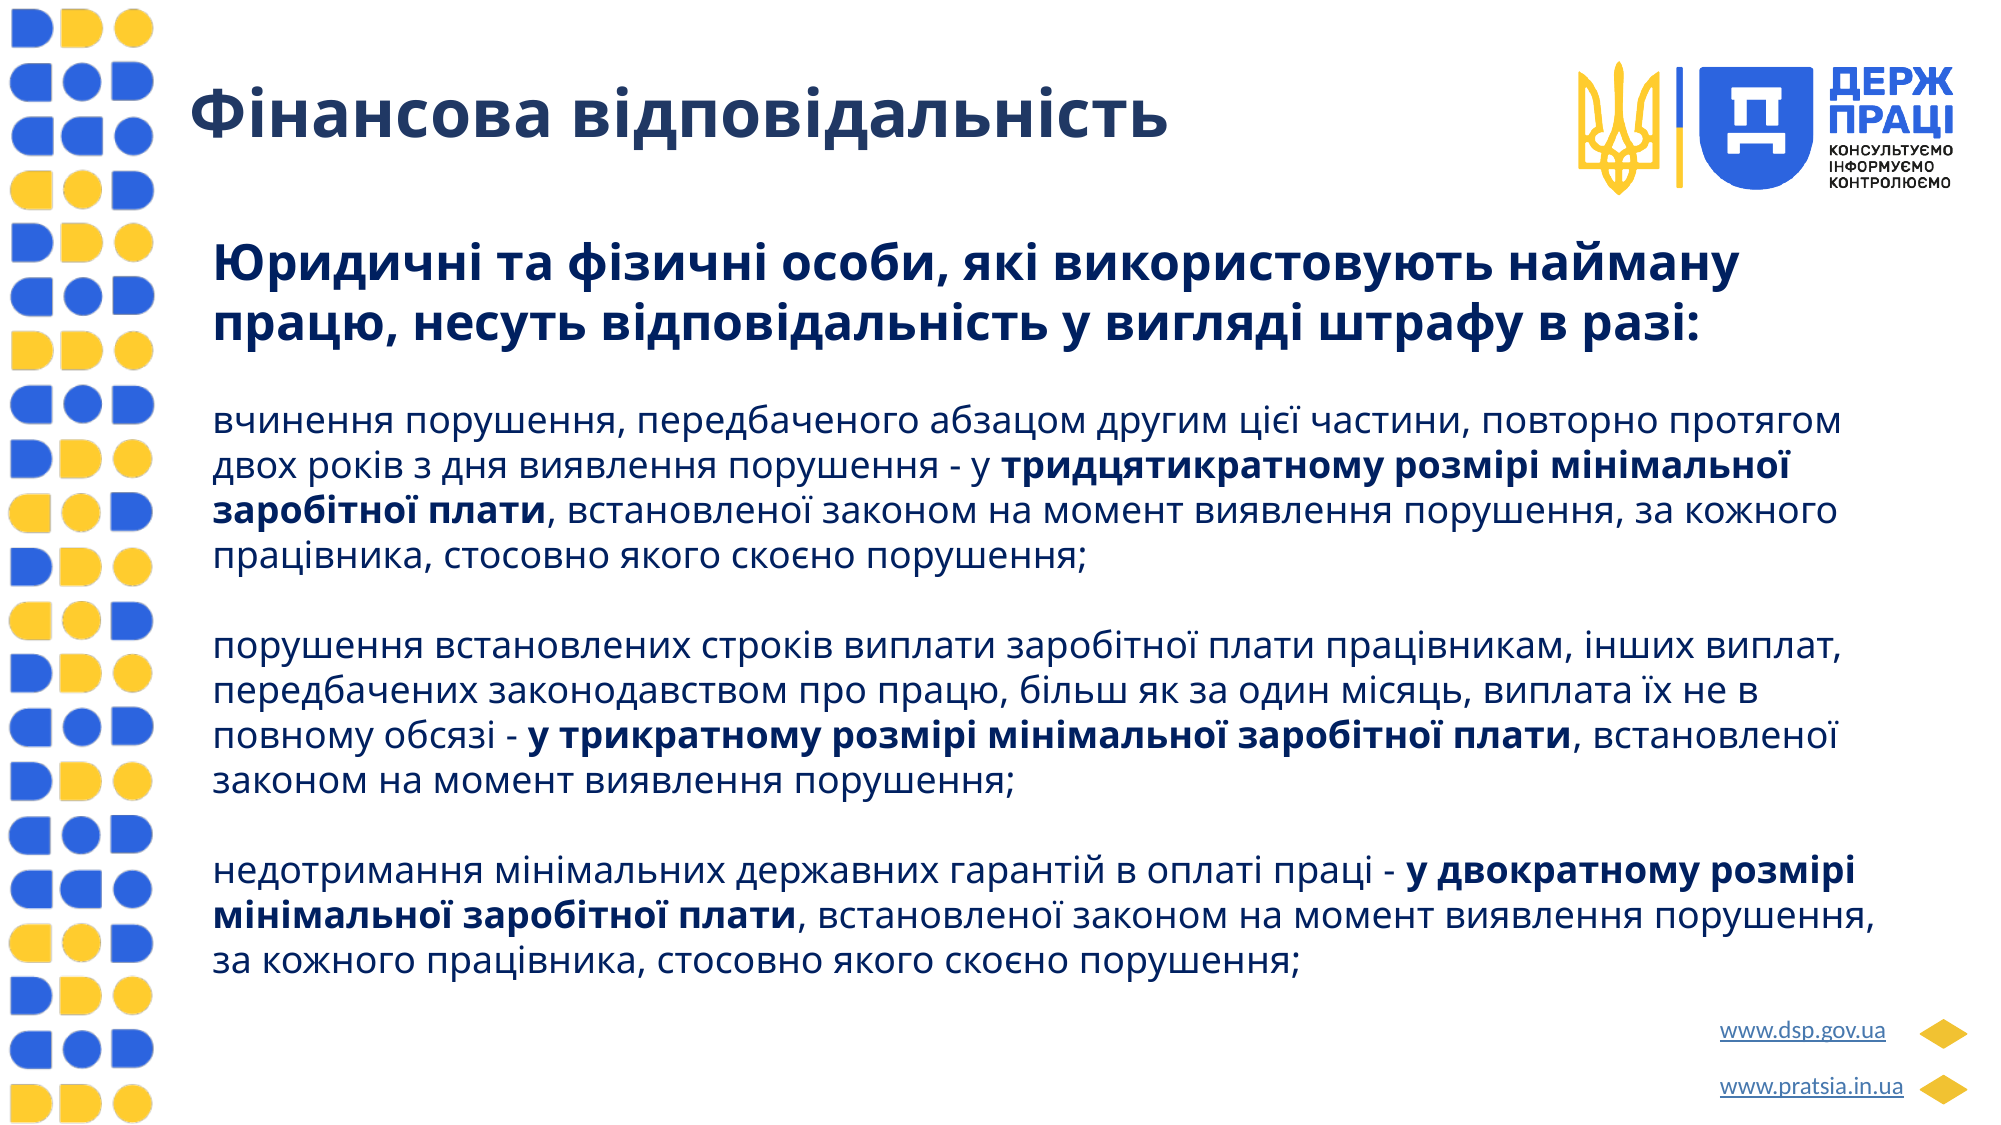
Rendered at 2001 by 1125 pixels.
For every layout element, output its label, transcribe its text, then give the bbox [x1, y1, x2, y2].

picture [0, 0, 157, 1125]
text_box Юридичні та фізичні особи, які використовують найману працю, несуть відповідальність у вигляді штрафу в разі: вчинення порушення, передбаченого абзацом другим цієї частини, повторно протягом двох років з дня виявлення порушення - у тридцятикратному розмірі мінімальної заробітної плати, встановленої законом на момент виявлення порушення, за кожного працівника, стосовно якого скоєно порушення; порушення встановлених строків виплати заробітної плати працівникам, інших виплат, передбачених законодавством про працю, більш як за один місяць, виплата їх не в повному обсязі - у трикратному розмірі мінімальної заробітної плати, встановленої законом на момент виявлення порушення; недотримання мінімальних державних гарантій в оплаті праці - у двократному розмірі мінімальної заробітної плати, встановленої законом на момент виявлення порушення, за кожного працівника, стосовно якого скоєно порушення; [197, 223, 1914, 988]
picture [1534, 0, 2000, 244]
text_box Фінансова відповідальність [174, 63, 1669, 159]
